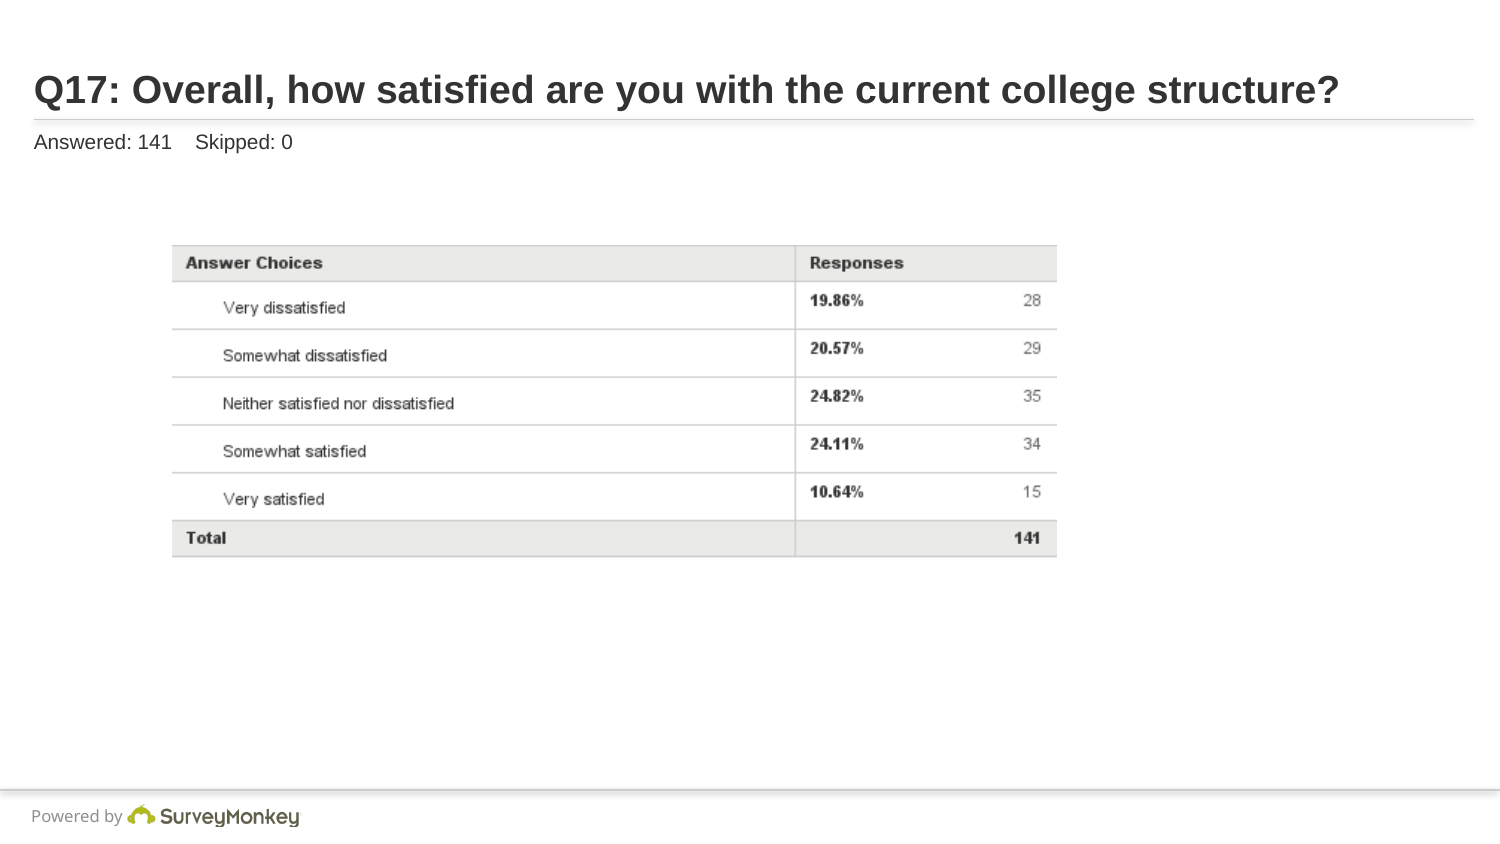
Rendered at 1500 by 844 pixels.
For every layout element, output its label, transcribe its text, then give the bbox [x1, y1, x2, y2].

list Answered: 141 Skipped: 0 [18, 120, 894, 162]
picture [171, 245, 1057, 559]
title Q17: Overall, how satisfied are you with the current college structure? [18, 54, 1369, 119]
